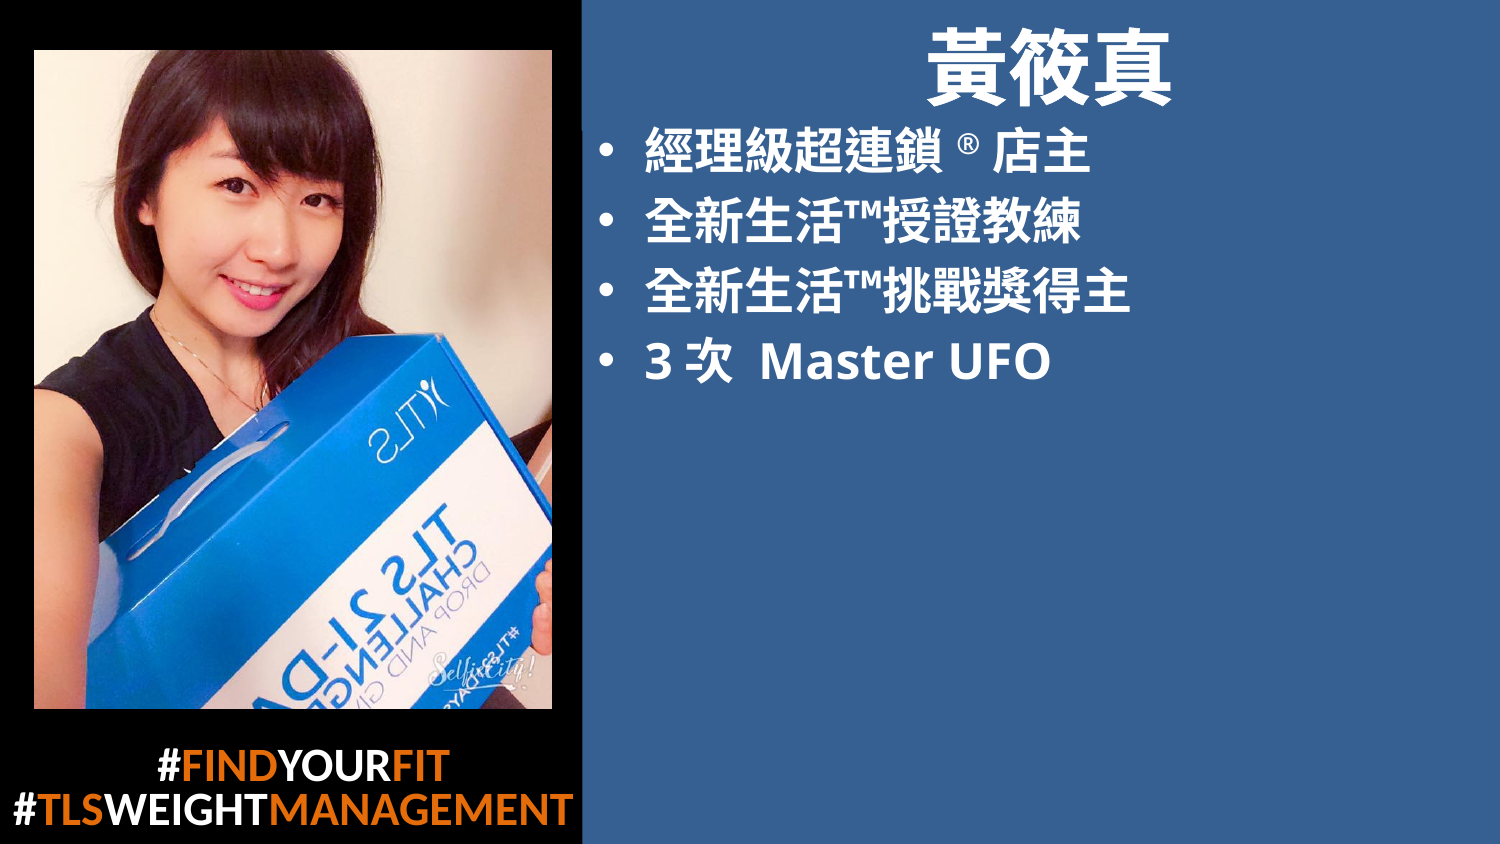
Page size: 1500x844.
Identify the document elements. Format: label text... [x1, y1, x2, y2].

text_box #FINDYOURFIT [143, 726, 465, 770]
list 經理級超連鎖®店主 全新生活™授證教練 全新生活™挑戰獎得主 3次 Master UFO [582, 112, 1500, 844]
title 黃筱真 [581, 0, 1500, 131]
text_box #TLSWEIGHTMANAGEMENT [0, 770, 582, 843]
picture [34, 50, 552, 710]
